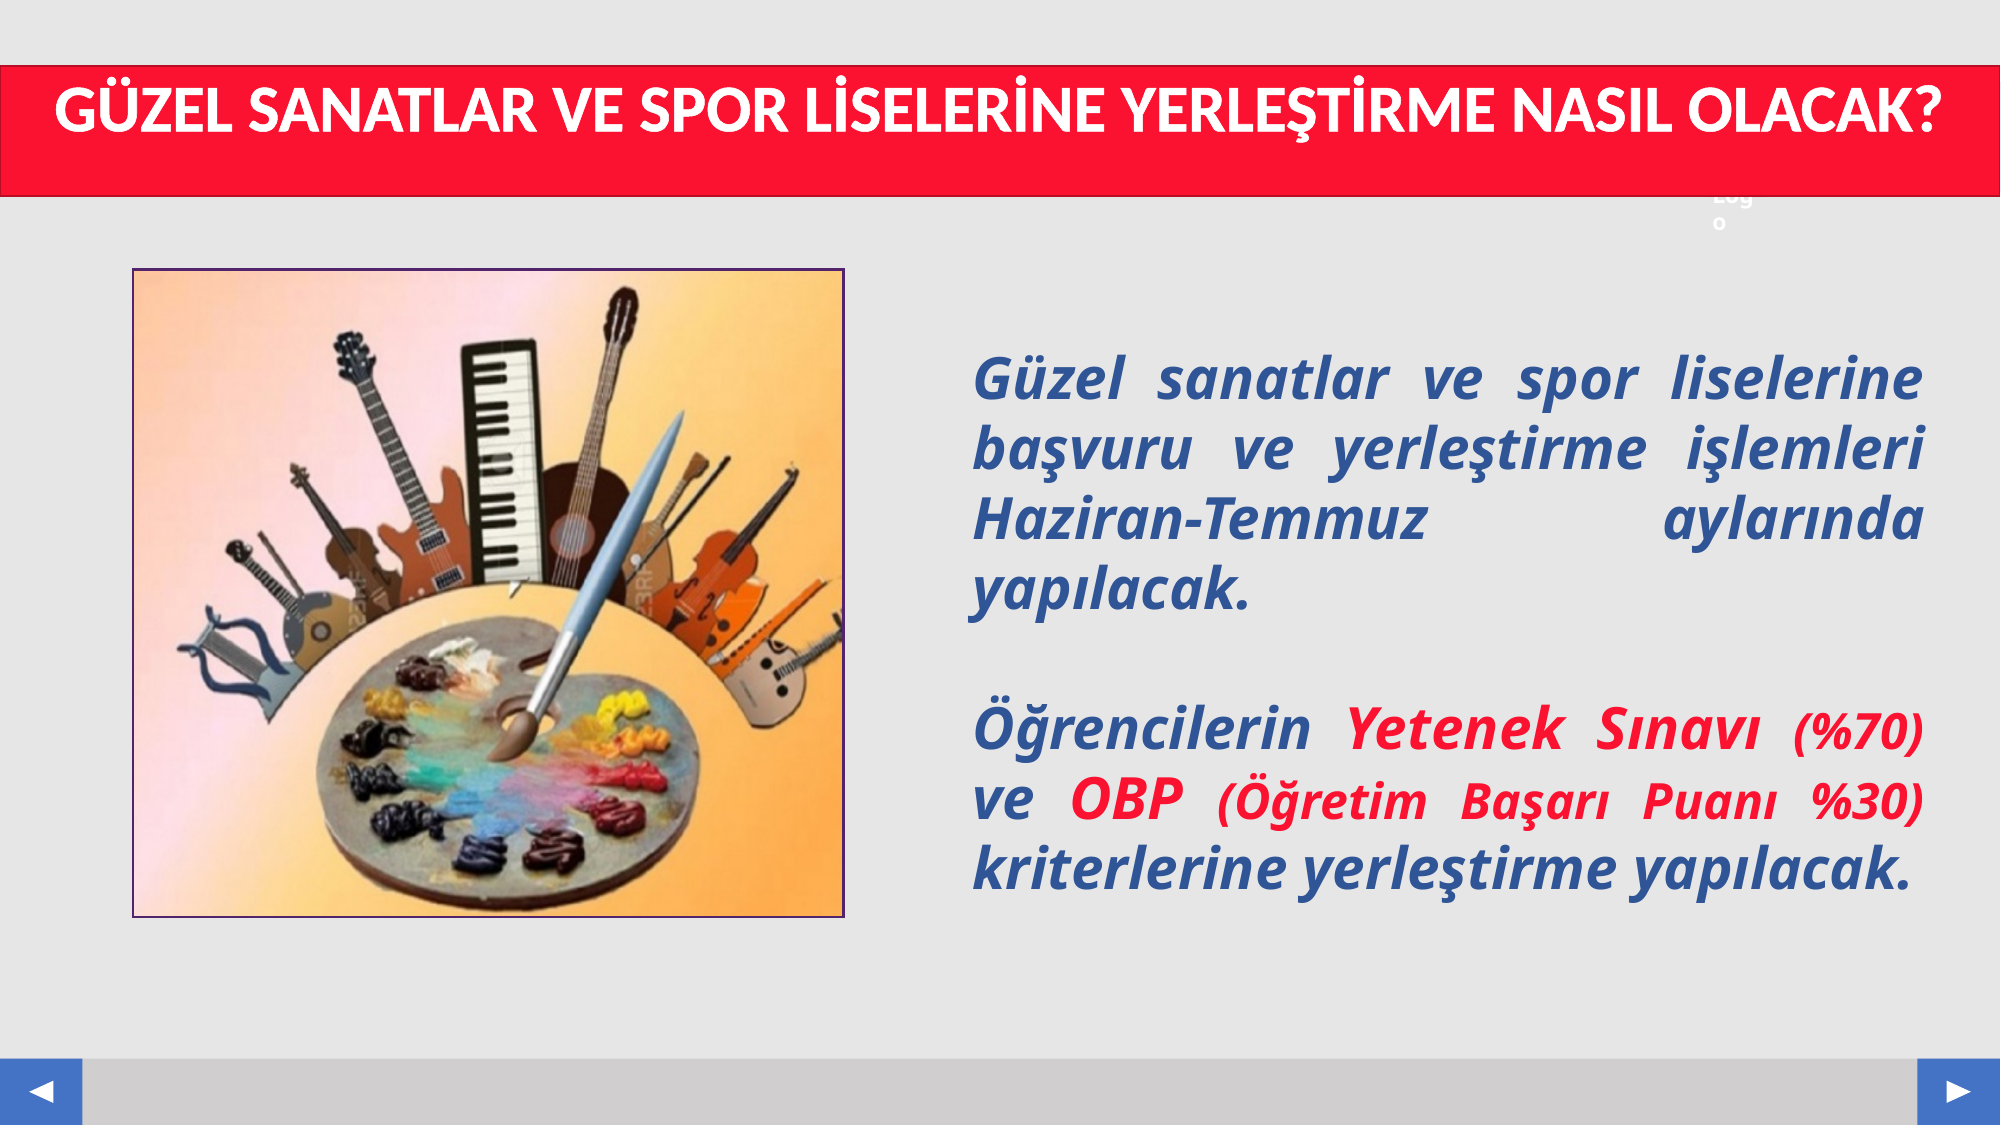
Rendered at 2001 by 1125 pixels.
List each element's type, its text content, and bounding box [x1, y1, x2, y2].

text_box [132, 268, 845, 918]
text_box Güzel sanatlar ve spor liselerine başvuru ve yerleştirme işlemleri Haziran-Temmuz aylarında yapılacak. Öğrencilerin Yetenek Sınavı (%70) ve OBP (Öğretim Başarı Puanı %30) kriterlerine yerleştirme yapılacak. [952, 331, 1945, 911]
title GÜZEL SANATLAR VE SPOR LİSELERİNE YERLEŞTİRME NASIL OLACAK? [0, 65, 2000, 197]
